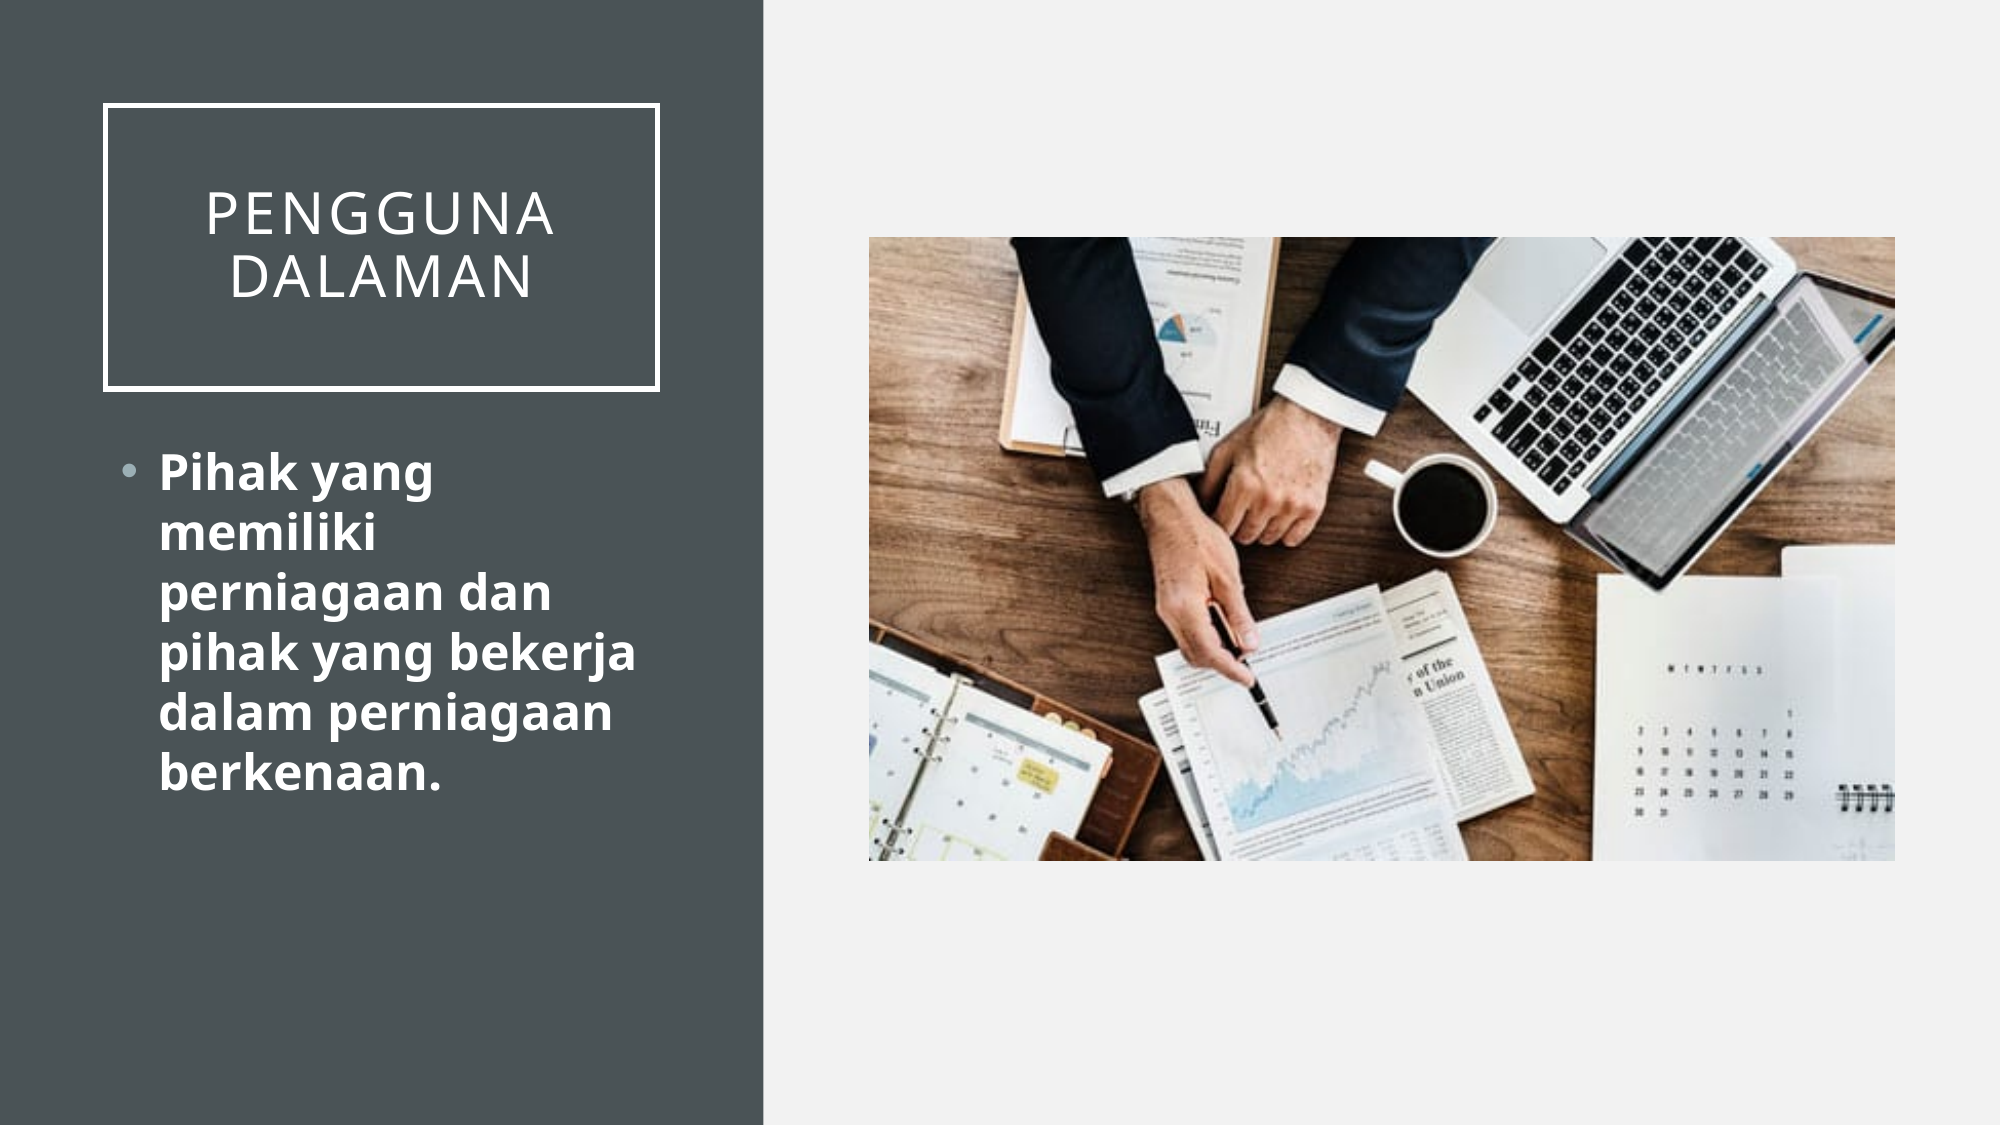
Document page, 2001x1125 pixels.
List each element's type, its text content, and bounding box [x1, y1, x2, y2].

title Pengguna Dalaman [103, 103, 660, 392]
picture [869, 237, 1895, 861]
list Pihak yang memiliki perniagaan dan pihak yang bekerja dalam perniagaan berkenaan. [105, 432, 658, 994]
text_box [0, 0, 764, 1125]
text_box [764, 0, 2000, 1125]
